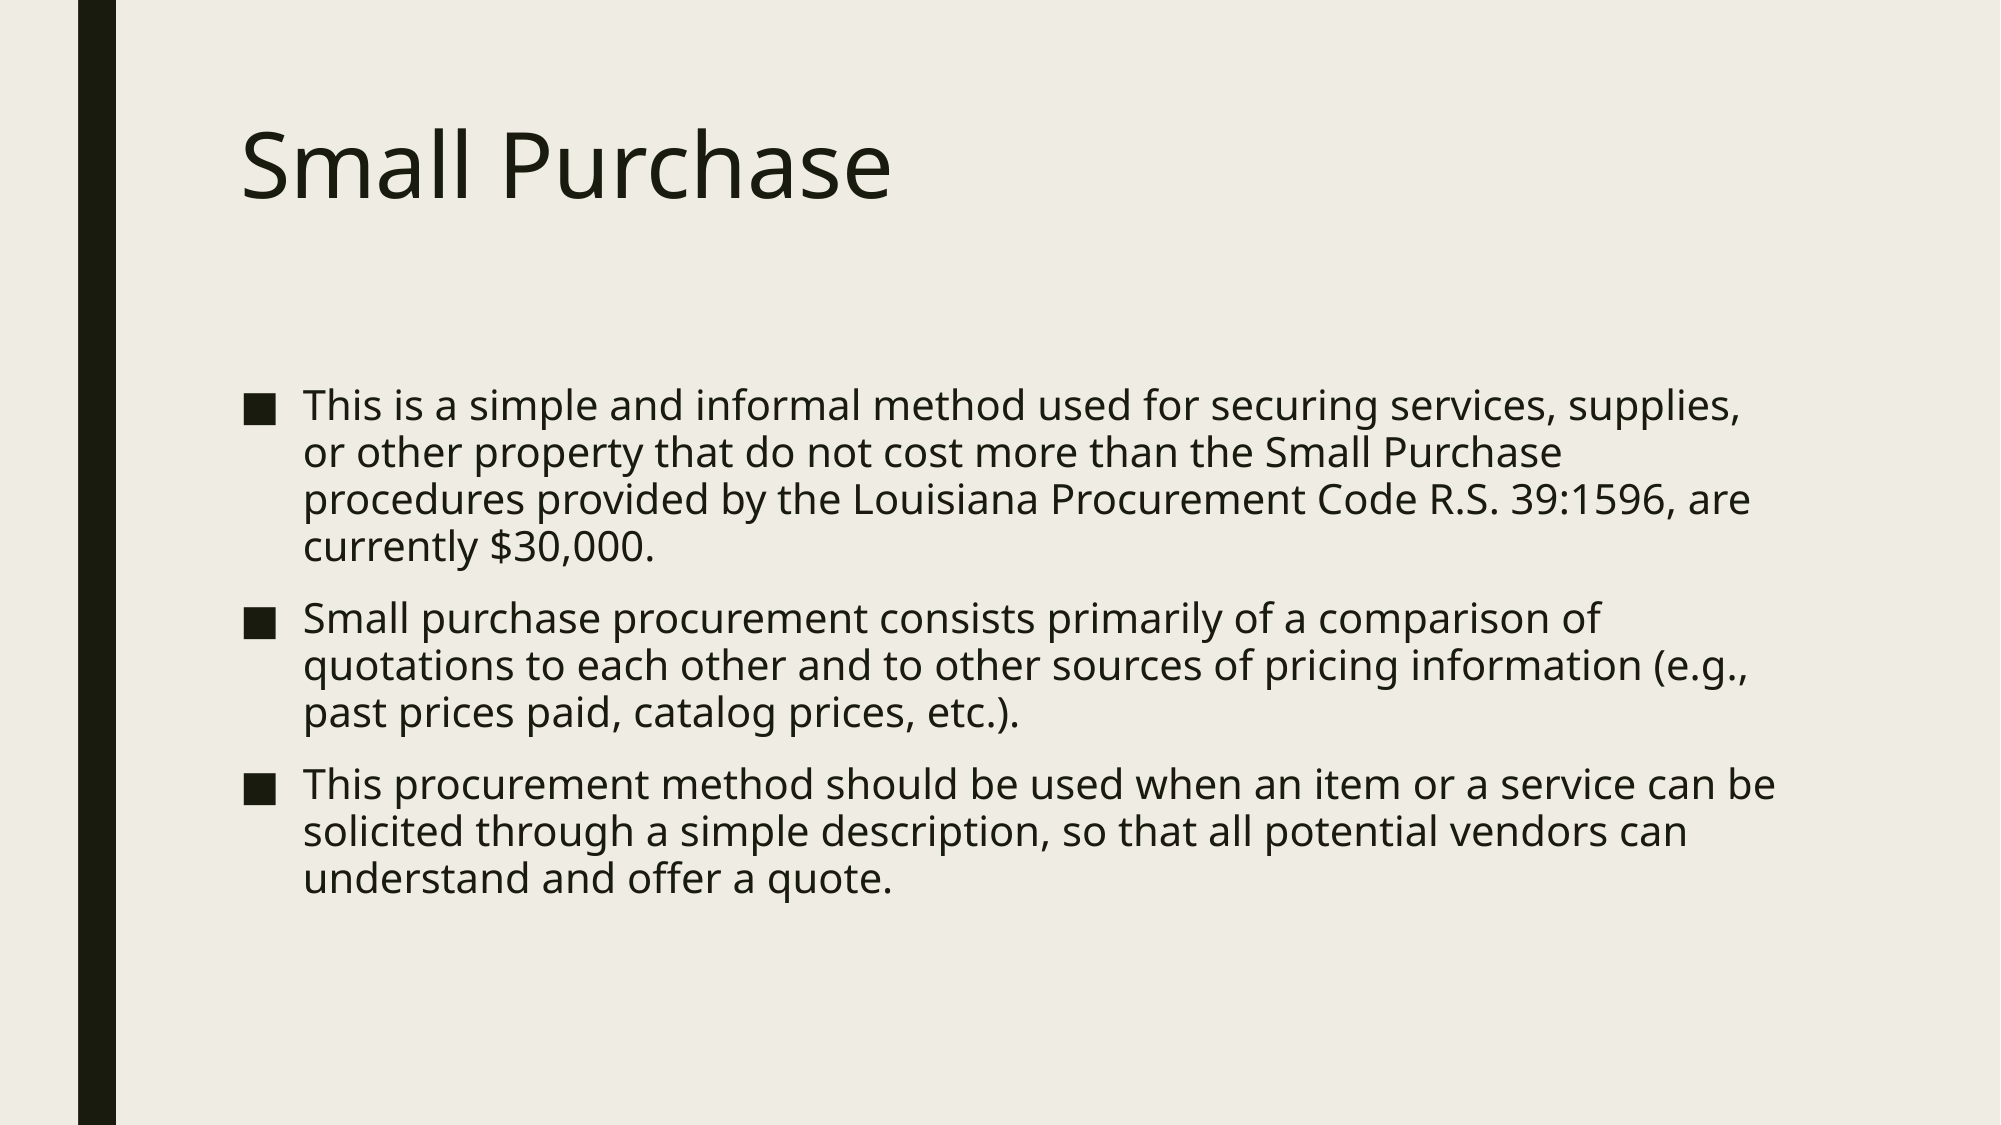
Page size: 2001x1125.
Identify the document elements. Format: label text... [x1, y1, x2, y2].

title Small Purchase [225, 112, 1800, 357]
list This is a simple and informal method used for securing services, supplies, or other property that do not cost more than the Small Purchase procedures provided by the Louisiana Procurement Code R.S. 39:1596, are currently $30,000. Small purchase procurement consists primarily of a comparison of quotations to each other and to other sources of pricing information (e.g., past prices paid, catalog prices, etc.). This procurement method should be used when an item or a service can be solicited through a simple description, so that all potential vendors can understand and offer a quote. [225, 375, 1800, 963]
